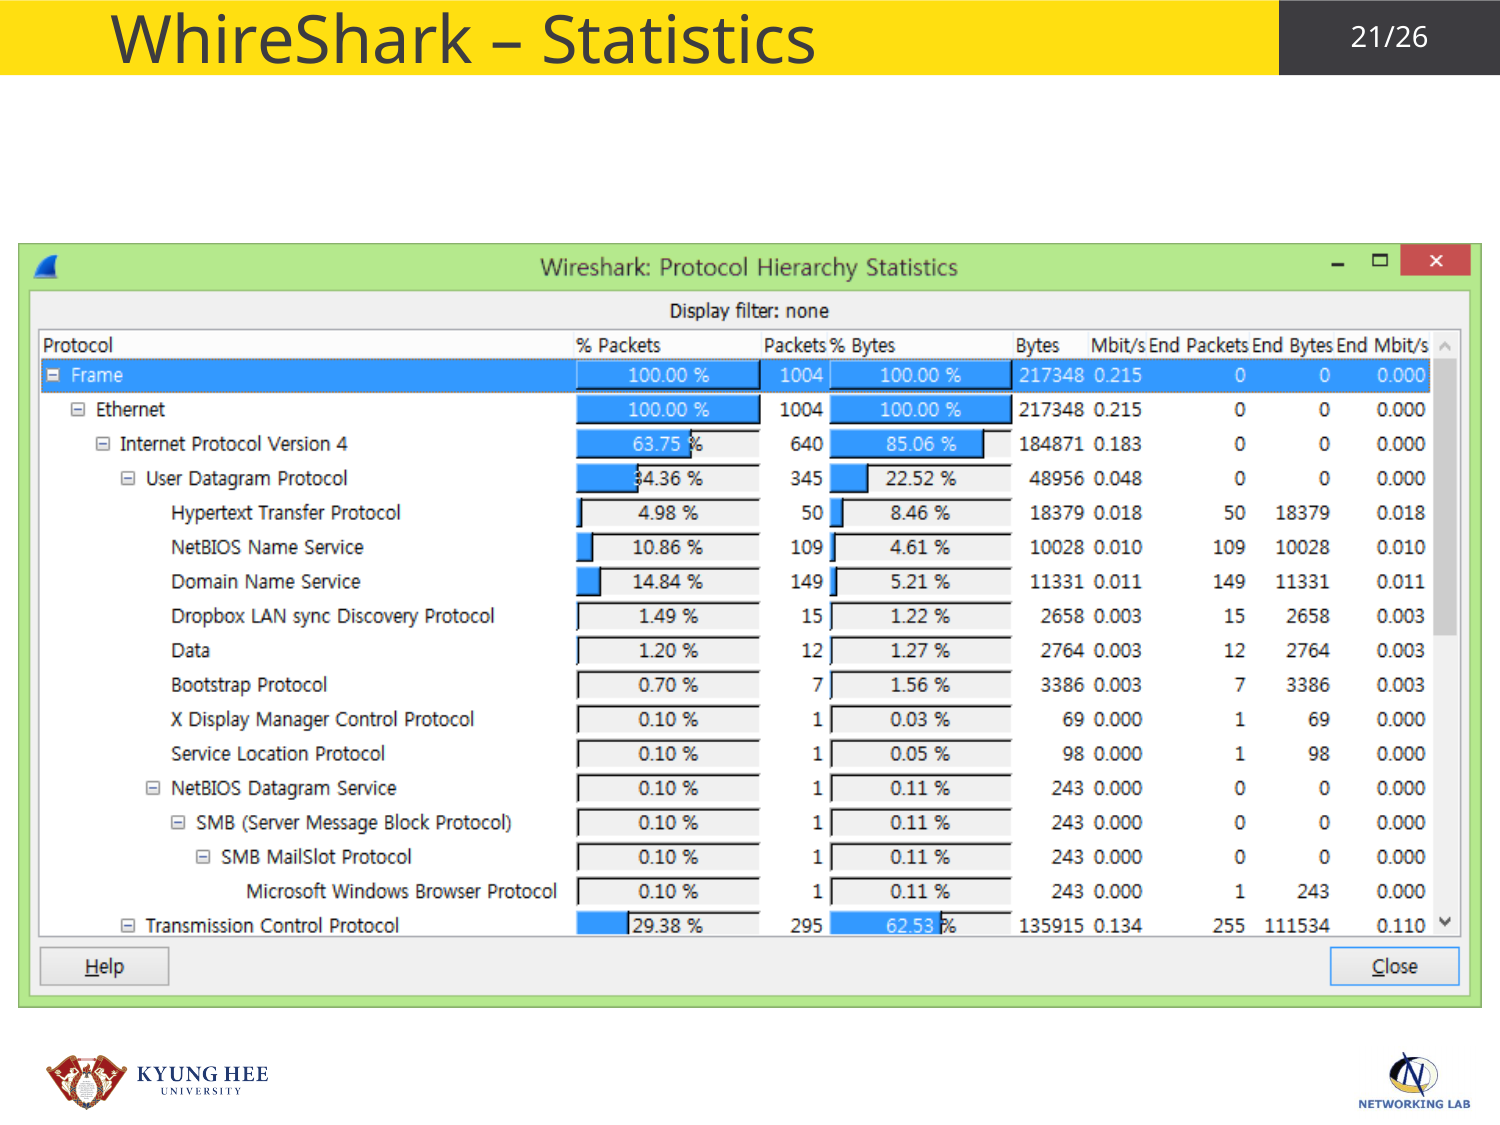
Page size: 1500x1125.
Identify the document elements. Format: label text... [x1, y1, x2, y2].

title WhireShark – Statistics [95, 0, 1280, 73]
picture [46, 1055, 268, 1110]
picture [18, 243, 1482, 1008]
picture [1354, 1046, 1476, 1119]
